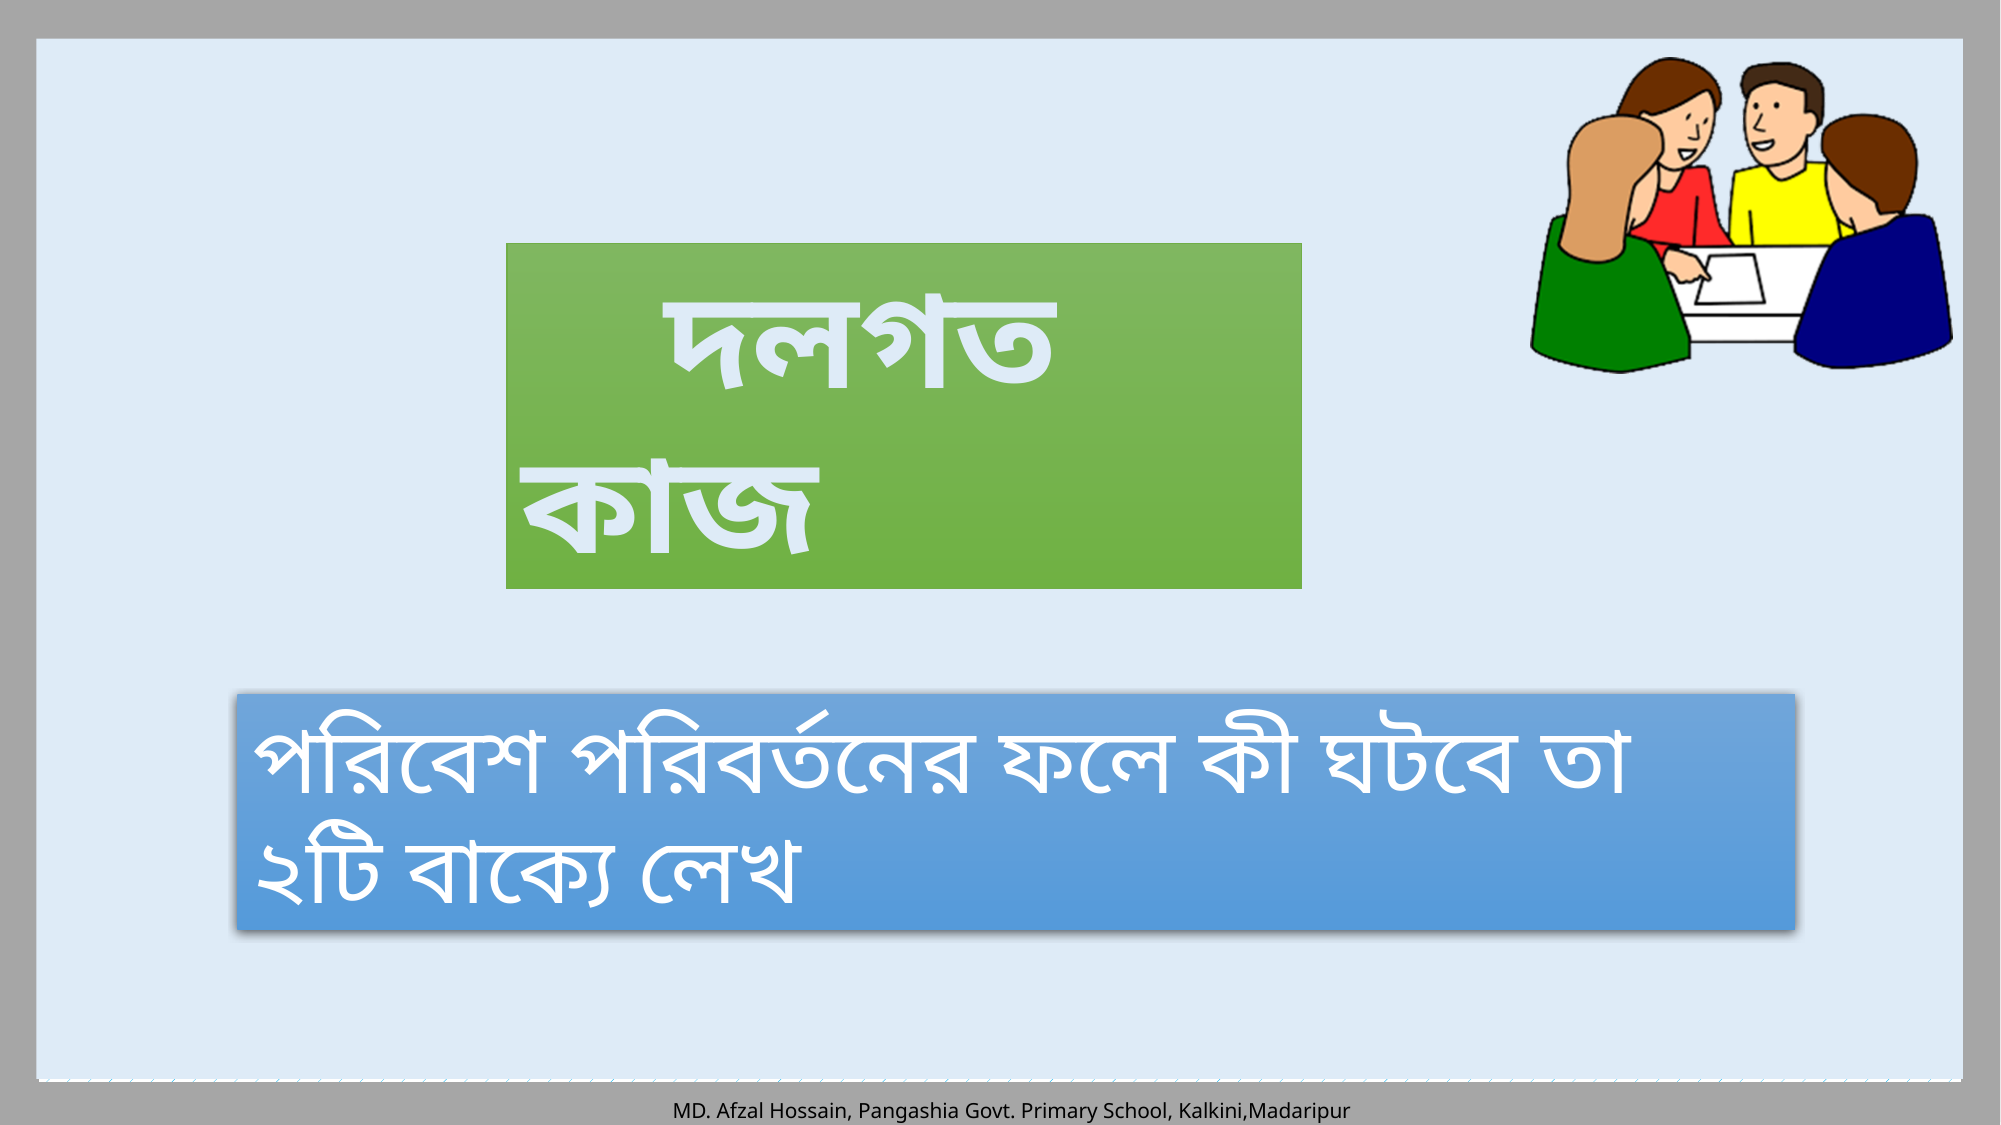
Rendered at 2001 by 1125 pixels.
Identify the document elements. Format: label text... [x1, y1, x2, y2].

picture [1530, 57, 1953, 374]
text_box MD. Afzal Hossain, Pangashia Govt. Primary School, Kalkini,Madaripur [657, 1090, 1438, 1125]
text_box দলগত কাজ [506, 243, 1302, 589]
text_box পরিবেশ পরিবর্তনের ফলে কী ঘটবে তা ২টি বাক্যে লেখ [237, 694, 1795, 930]
